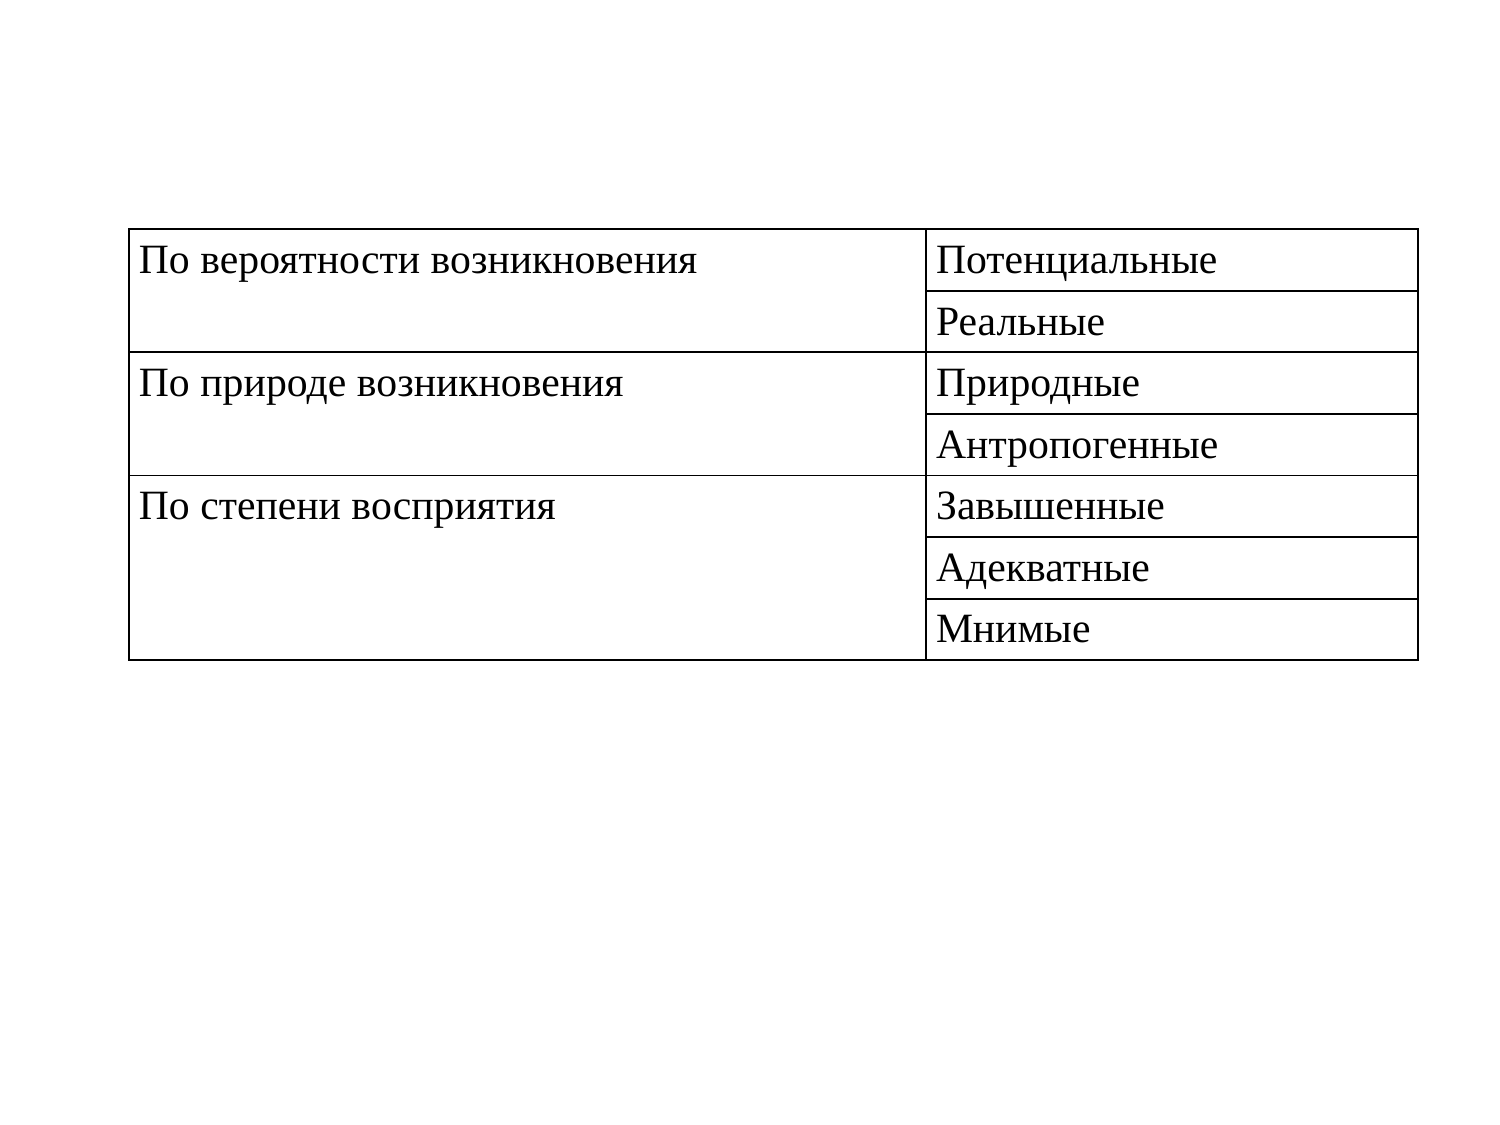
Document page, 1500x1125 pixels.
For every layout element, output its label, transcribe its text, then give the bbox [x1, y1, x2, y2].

table_cell Реальные [927, 292, 1417, 351]
table_header Потенциальные [927, 230, 1417, 290]
table_cell По степени восприятия [130, 476, 925, 659]
table_cell Природные [927, 353, 1417, 413]
table_cell Адекватные [927, 538, 1417, 598]
table_cell Завышенные [927, 476, 1417, 536]
table_cell Антропогенные [927, 415, 1417, 475]
table_cell По природе возникновения [130, 353, 925, 475]
table_cell Мнимые [927, 600, 1417, 659]
table_header По вероятности возникновения [130, 230, 925, 351]
